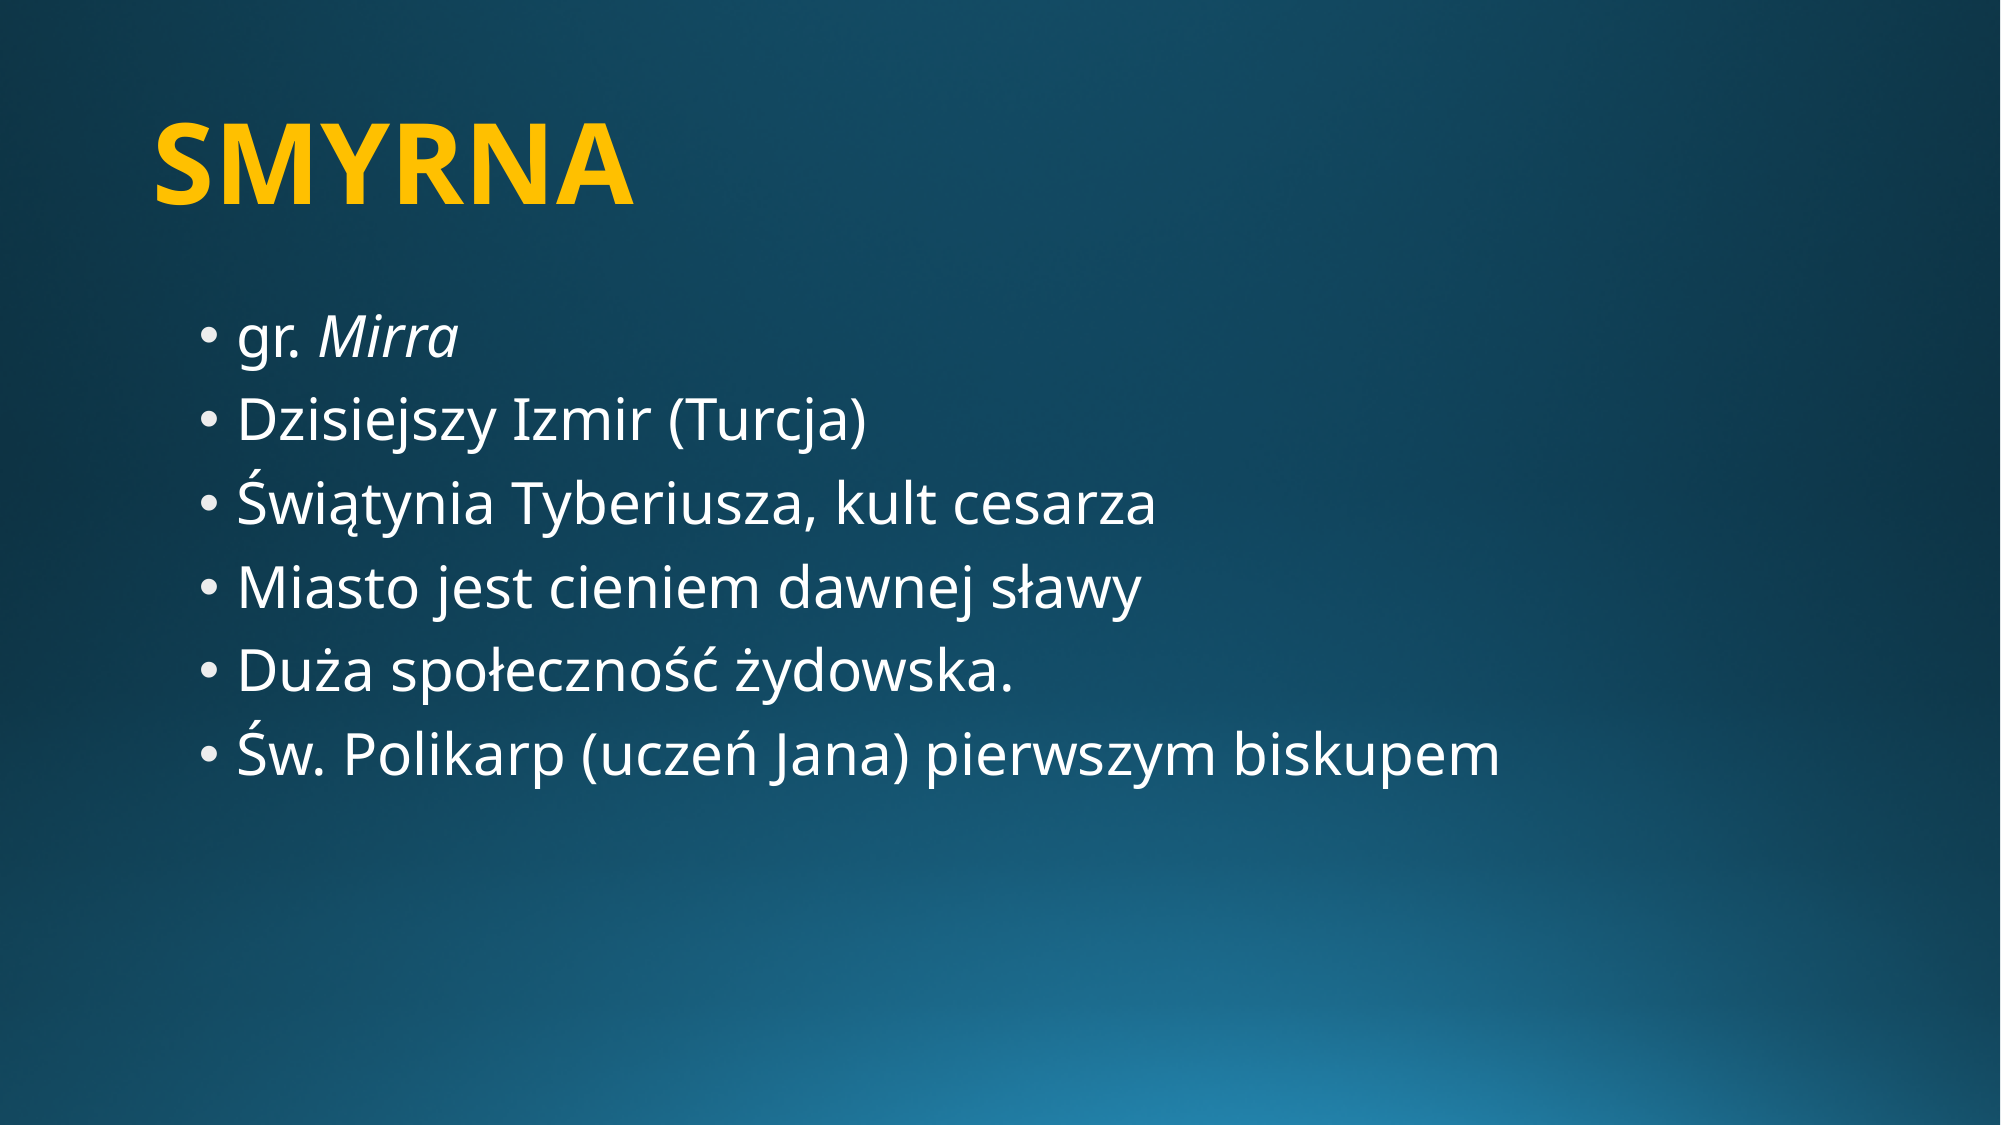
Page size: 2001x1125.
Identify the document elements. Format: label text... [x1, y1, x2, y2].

picture [0, 0, 2001, 1125]
title SMYRNA [137, 59, 1863, 278]
list gr. Mirra Dzisiejszy Izmir (Turcja) Świątynia Tyberiusza, kult cesarza Miasto jest cieniem dawnej sławy Duża społeczność żydowska. Św. Polikarp (uczeń Jana) pierwszym biskupem [183, 299, 1863, 1014]
